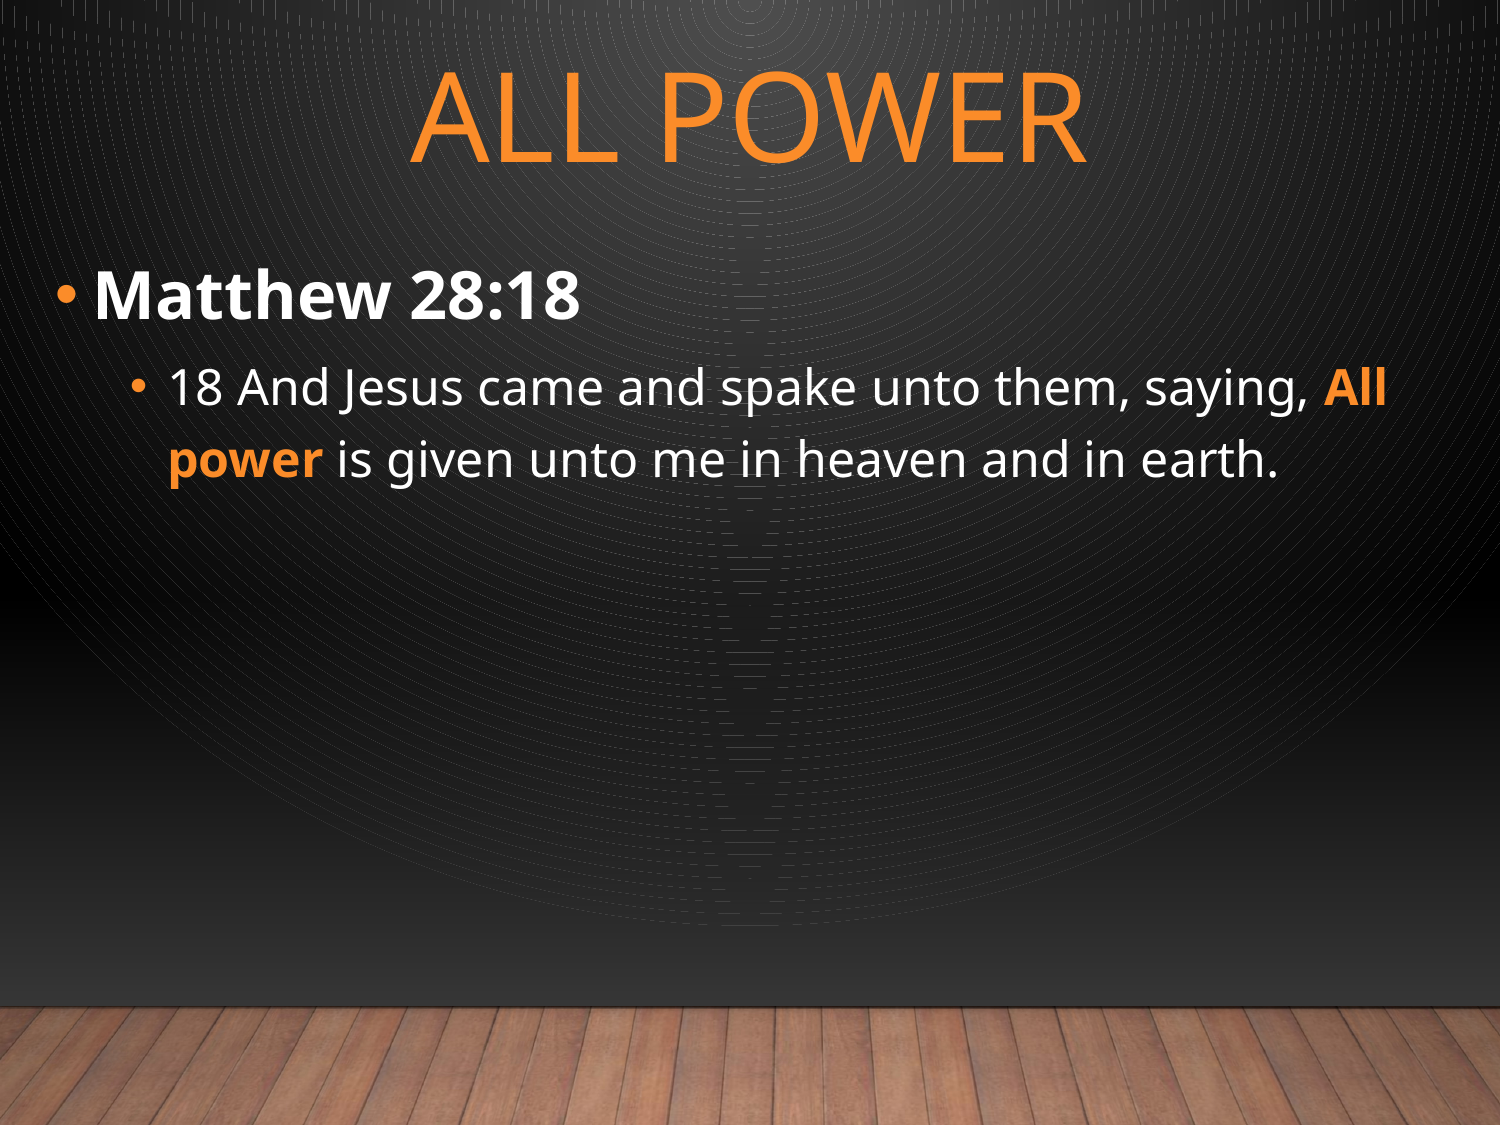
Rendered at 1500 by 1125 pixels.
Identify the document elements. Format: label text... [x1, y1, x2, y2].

picture [0, 1006, 1500, 1125]
title All Power [39, 35, 1460, 208]
list Matthew 28:18 18 And Jesus came and spake unto them, saying, All power is given unto me in heaven and in earth. [39, 229, 1460, 989]
